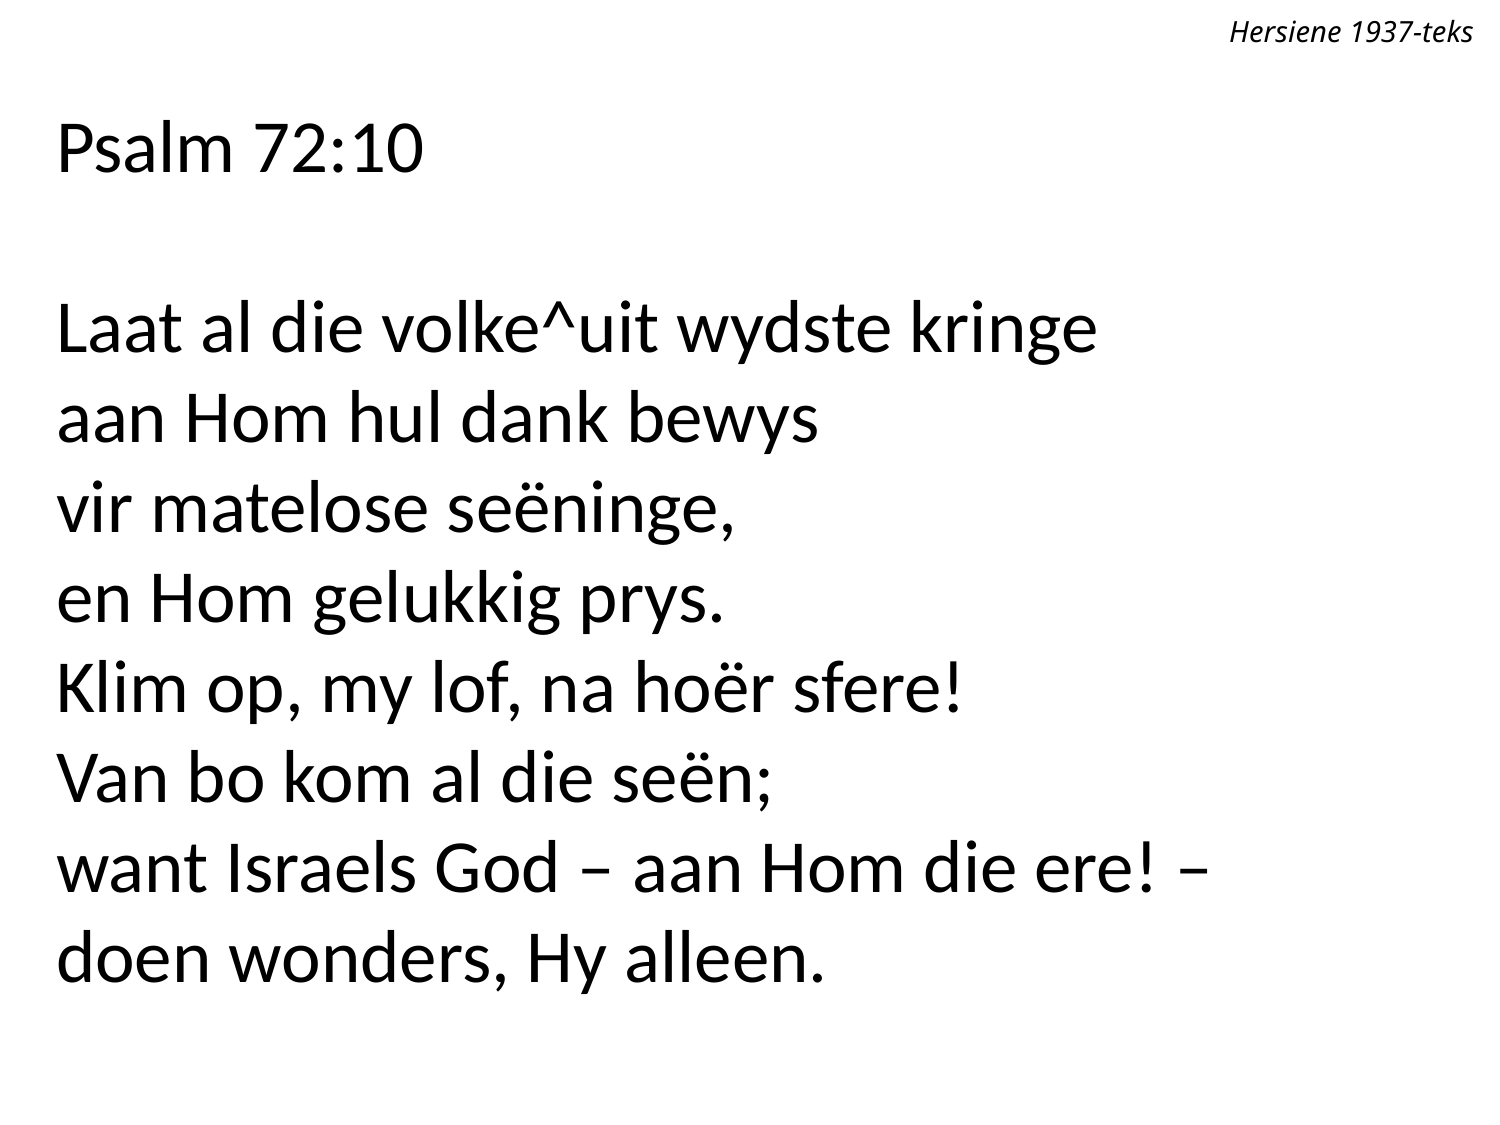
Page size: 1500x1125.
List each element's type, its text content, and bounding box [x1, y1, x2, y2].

text_box Psalm 72:10 Laat al die volke^uit wydste kringe aan Hom hul dank bewys vir matelose seëninge, en Hom gelukkig prys. Klim op, my lof, na hoër sfere! Van bo kom al die seën; want Israels God – aan Hom die ere! – doen wonders, Hy alleen. [41, 89, 1424, 1005]
text_box Hersiene 1937-teks [1214, 5, 1489, 56]
